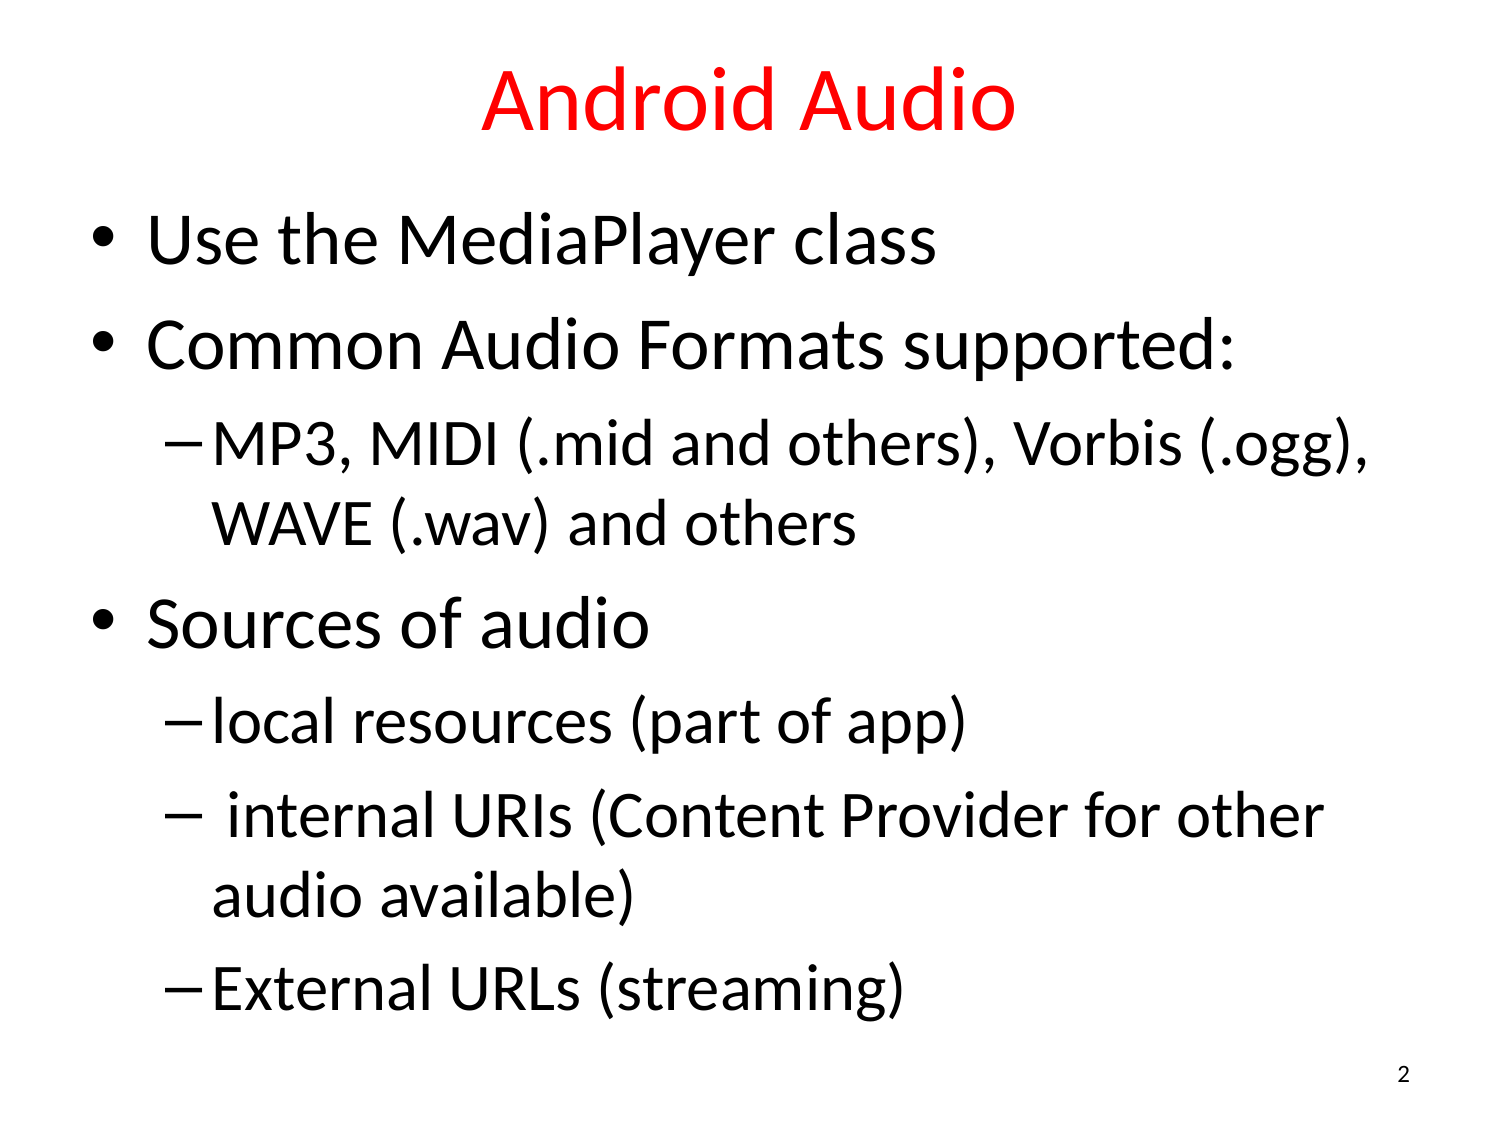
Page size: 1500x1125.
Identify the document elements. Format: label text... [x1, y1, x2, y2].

title Android Audio [75, 0, 1425, 182]
list Use the MediaPlayer class Common Audio Formats supported: MP3, MIDI (.mid and others), Vorbis (.ogg), WAVE (.wav) and others Sources of audio local resources (part of app) internal URIs (Content Provider for other audio available) External URLs (streaming) [75, 182, 1425, 1038]
slide_number 2 [1074, 1042, 1425, 1103]
